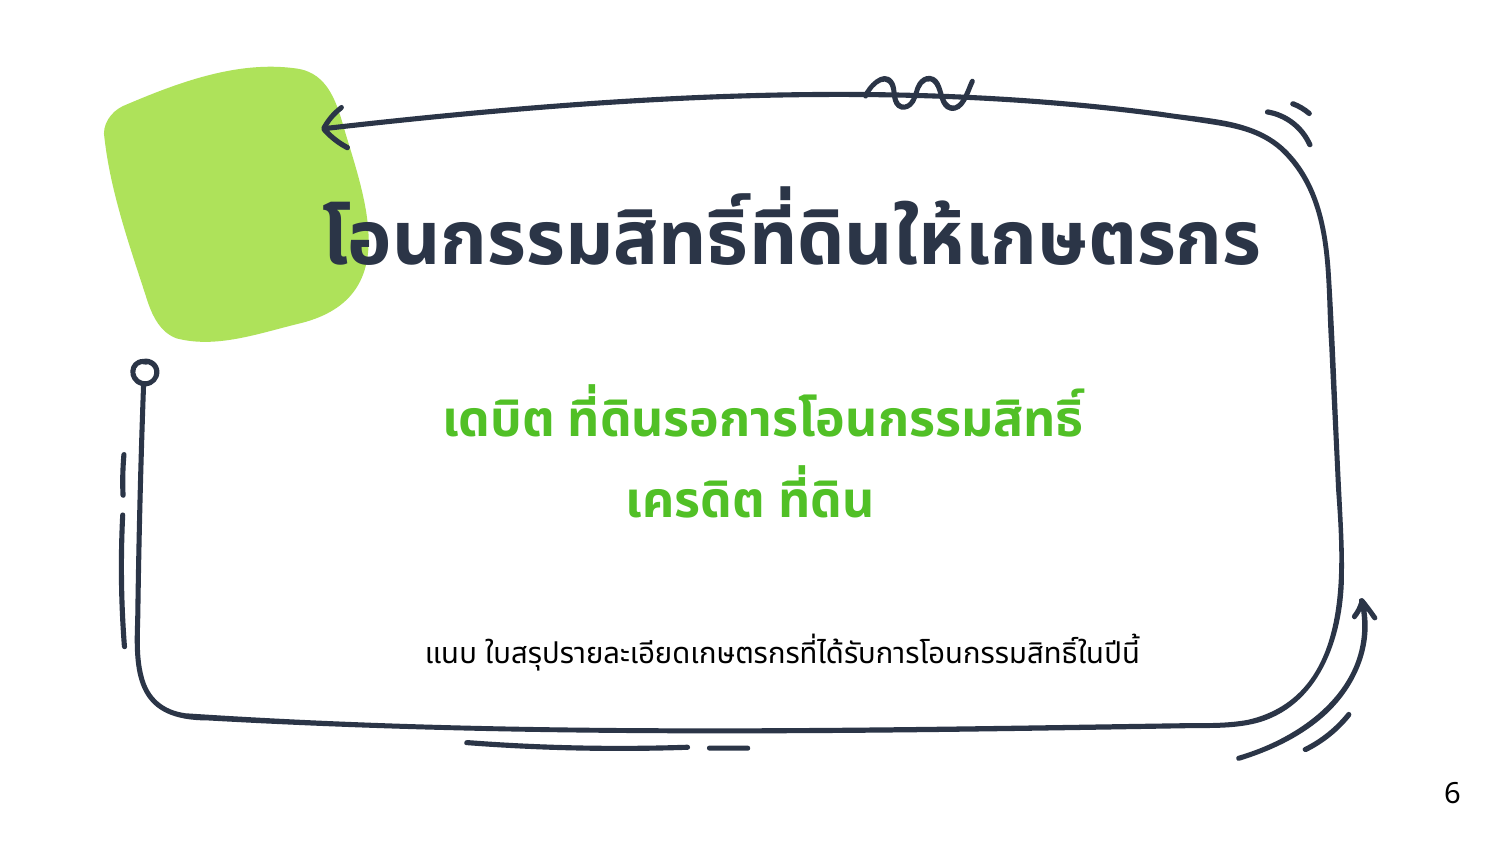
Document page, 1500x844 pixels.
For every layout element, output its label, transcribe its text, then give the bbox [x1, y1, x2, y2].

text_box 6 [1371, 769, 1461, 820]
text_box [112, 80, 358, 325]
title โอนกรรมสิทธิ์ที่ดินให้เกษตรกร [358, 187, 1315, 282]
text_box แนบ ใบสรุปรายละเอียดเกษตรกรที่ได้รับการโอนกรรมสิทธิ์ในปีนี้ [410, 626, 1266, 677]
subtitle เดบิต ที่ดินรอการโอนกรรมสิทธิ์ เครดิต ที่ดิน [290, 386, 1210, 680]
